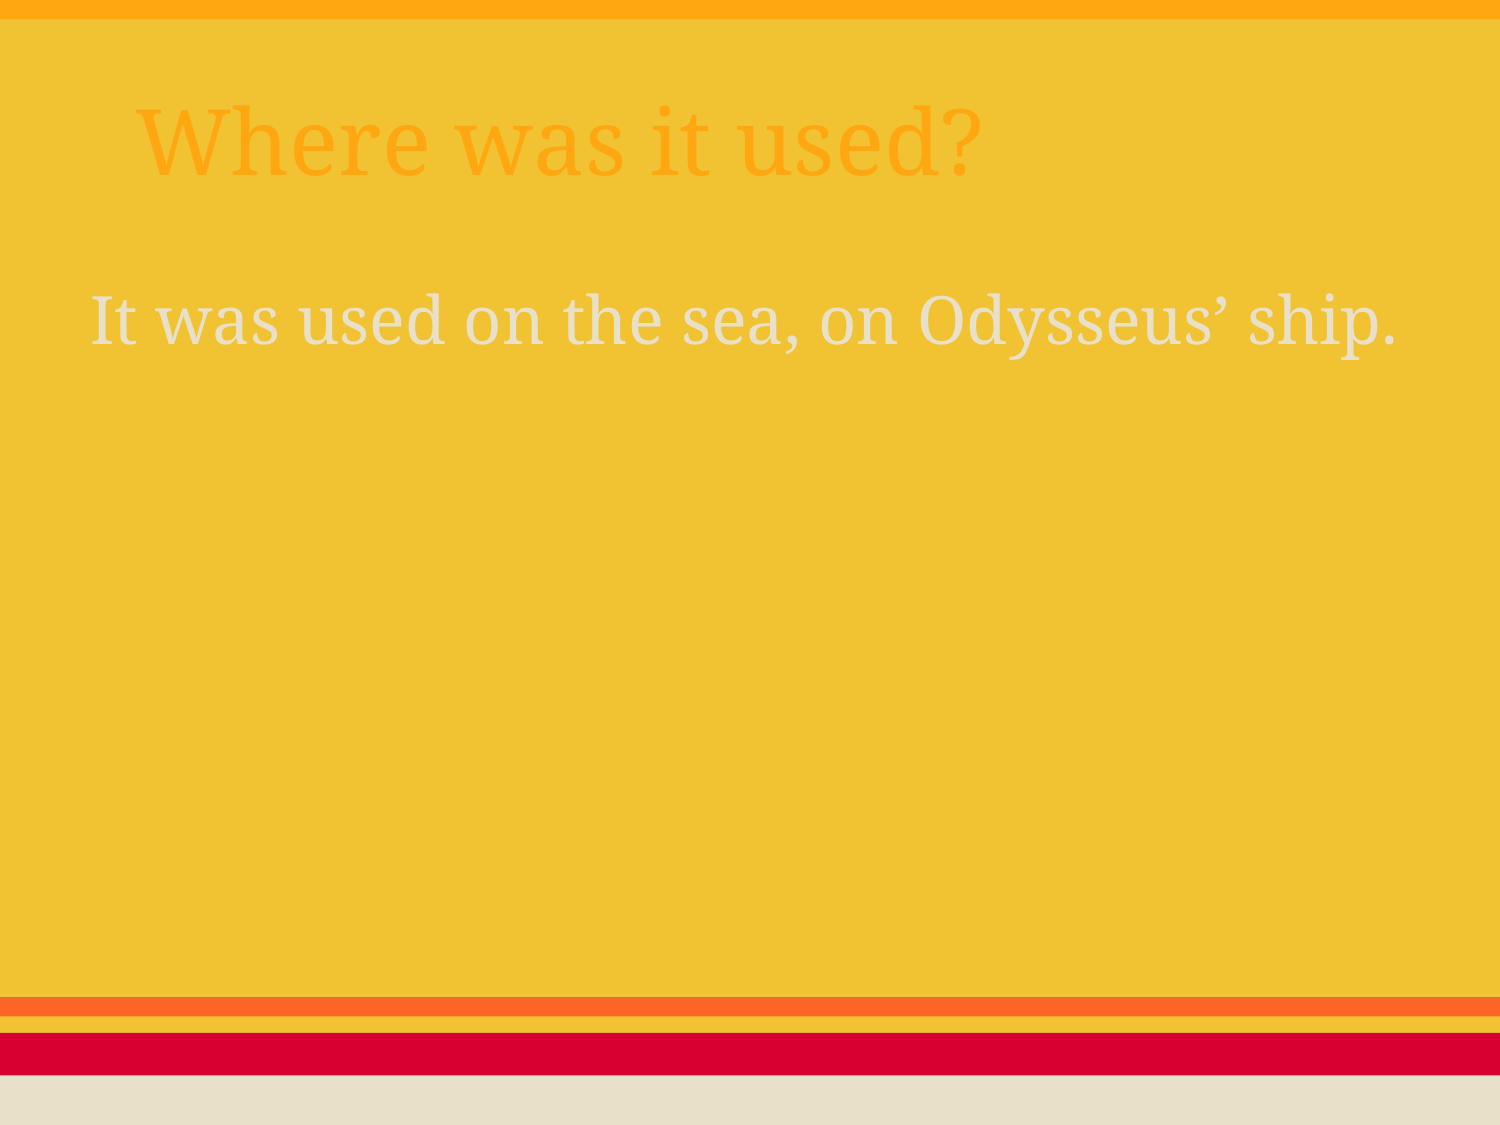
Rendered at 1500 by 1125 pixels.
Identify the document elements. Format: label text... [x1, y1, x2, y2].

title Where was it used? [75, 45, 1425, 233]
list It was used on the sea, on Odysseus’ ship. [75, 262, 1425, 978]
